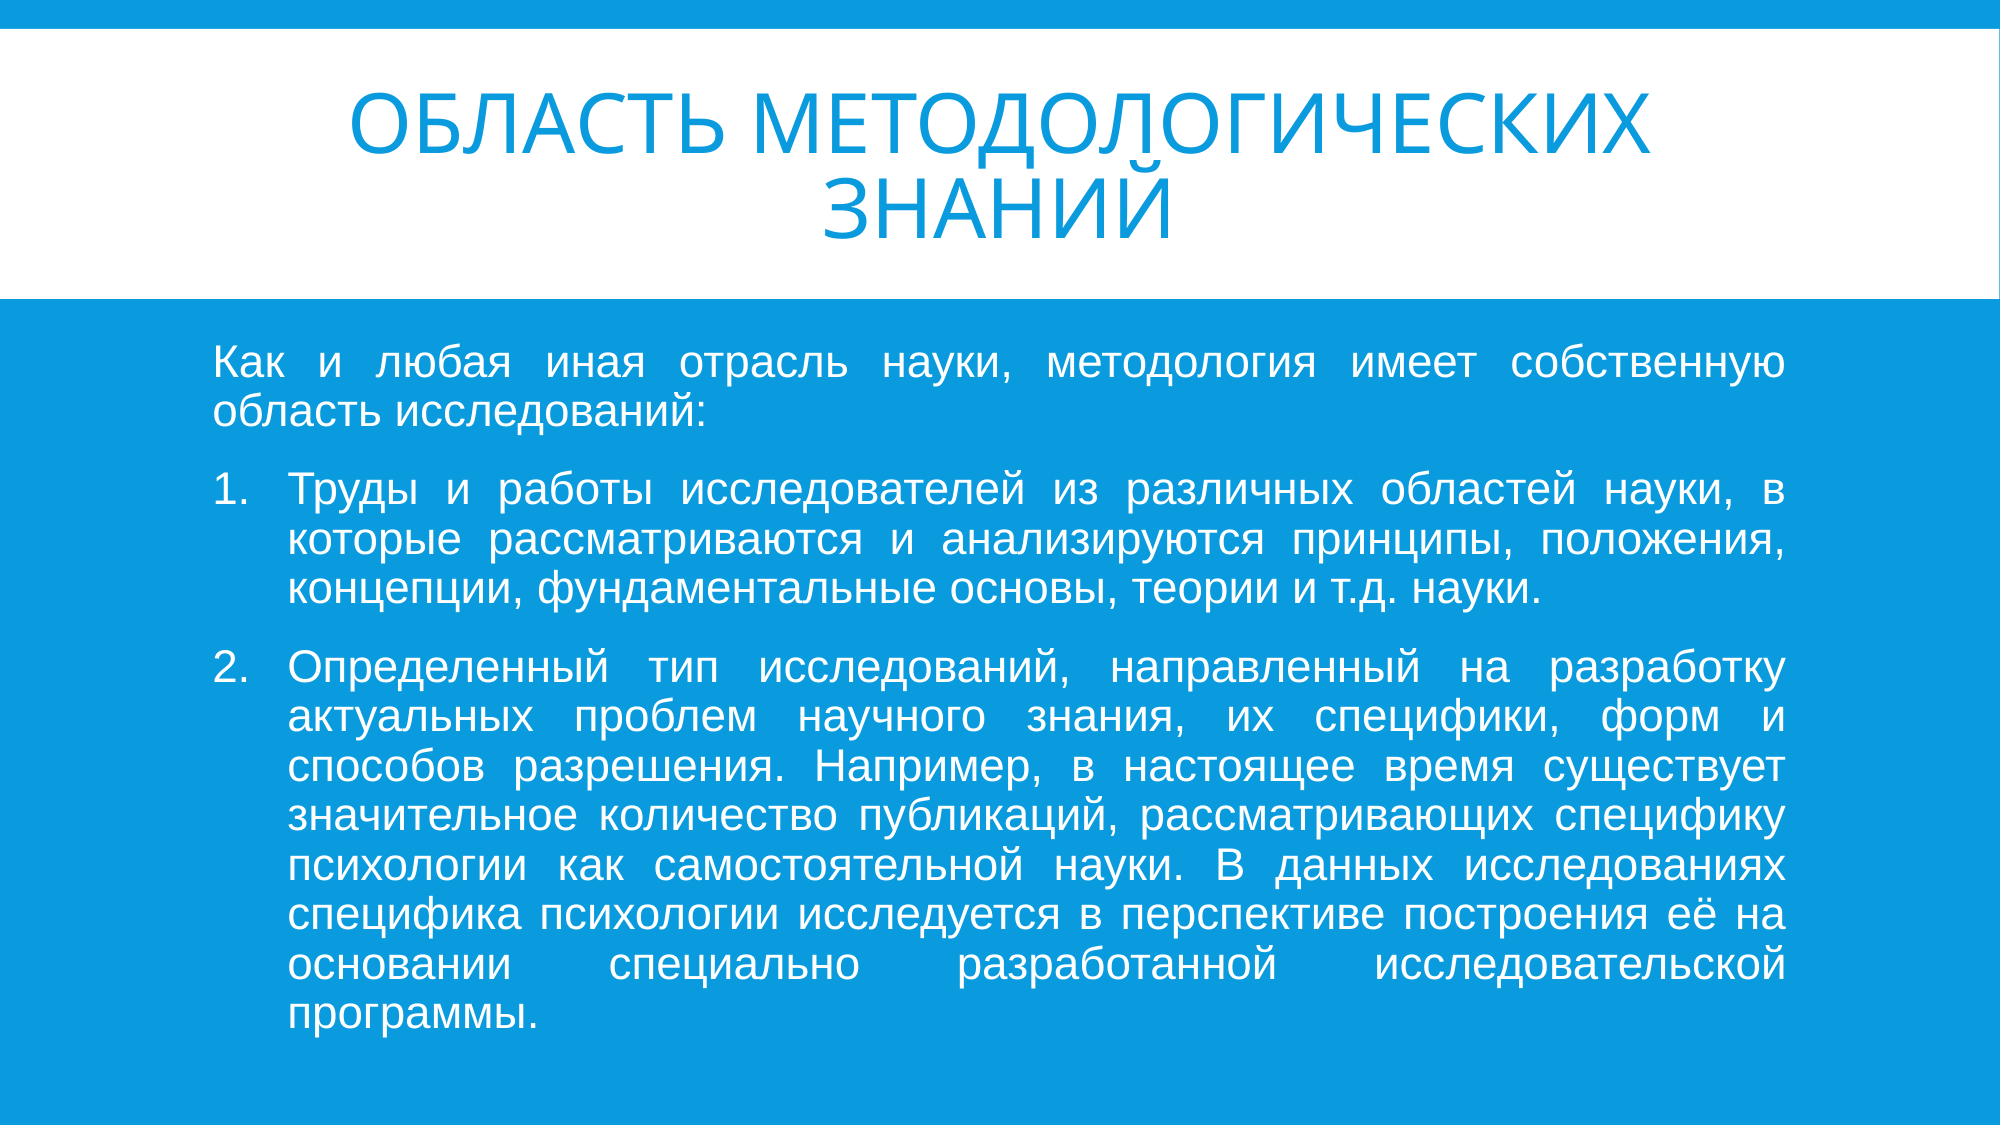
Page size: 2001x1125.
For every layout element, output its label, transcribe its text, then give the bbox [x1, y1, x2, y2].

list Как и любая иная отрасль науки, методология имеет собственную область исследований: Труды и работы исследователей из различных областей науки, в которые рассматриваются и анализируются принципы, положения, концепции, фундаментальные основы, теории и т.д. науки. Определенный тип исследований, направленный на разработку актуальных проблем научного знания, их специфики, форм и способов разрешения. Например, в настоящее время существует значительное количество публикаций, рассматривающих специфику психологии как самостоятельной науки. В данных исследованиях специфика психологии исследуется в перспективе построения её на основании специально разработанной исследовательской программы. [197, 329, 1803, 1067]
title Область методологических знаний [197, 46, 1803, 295]
